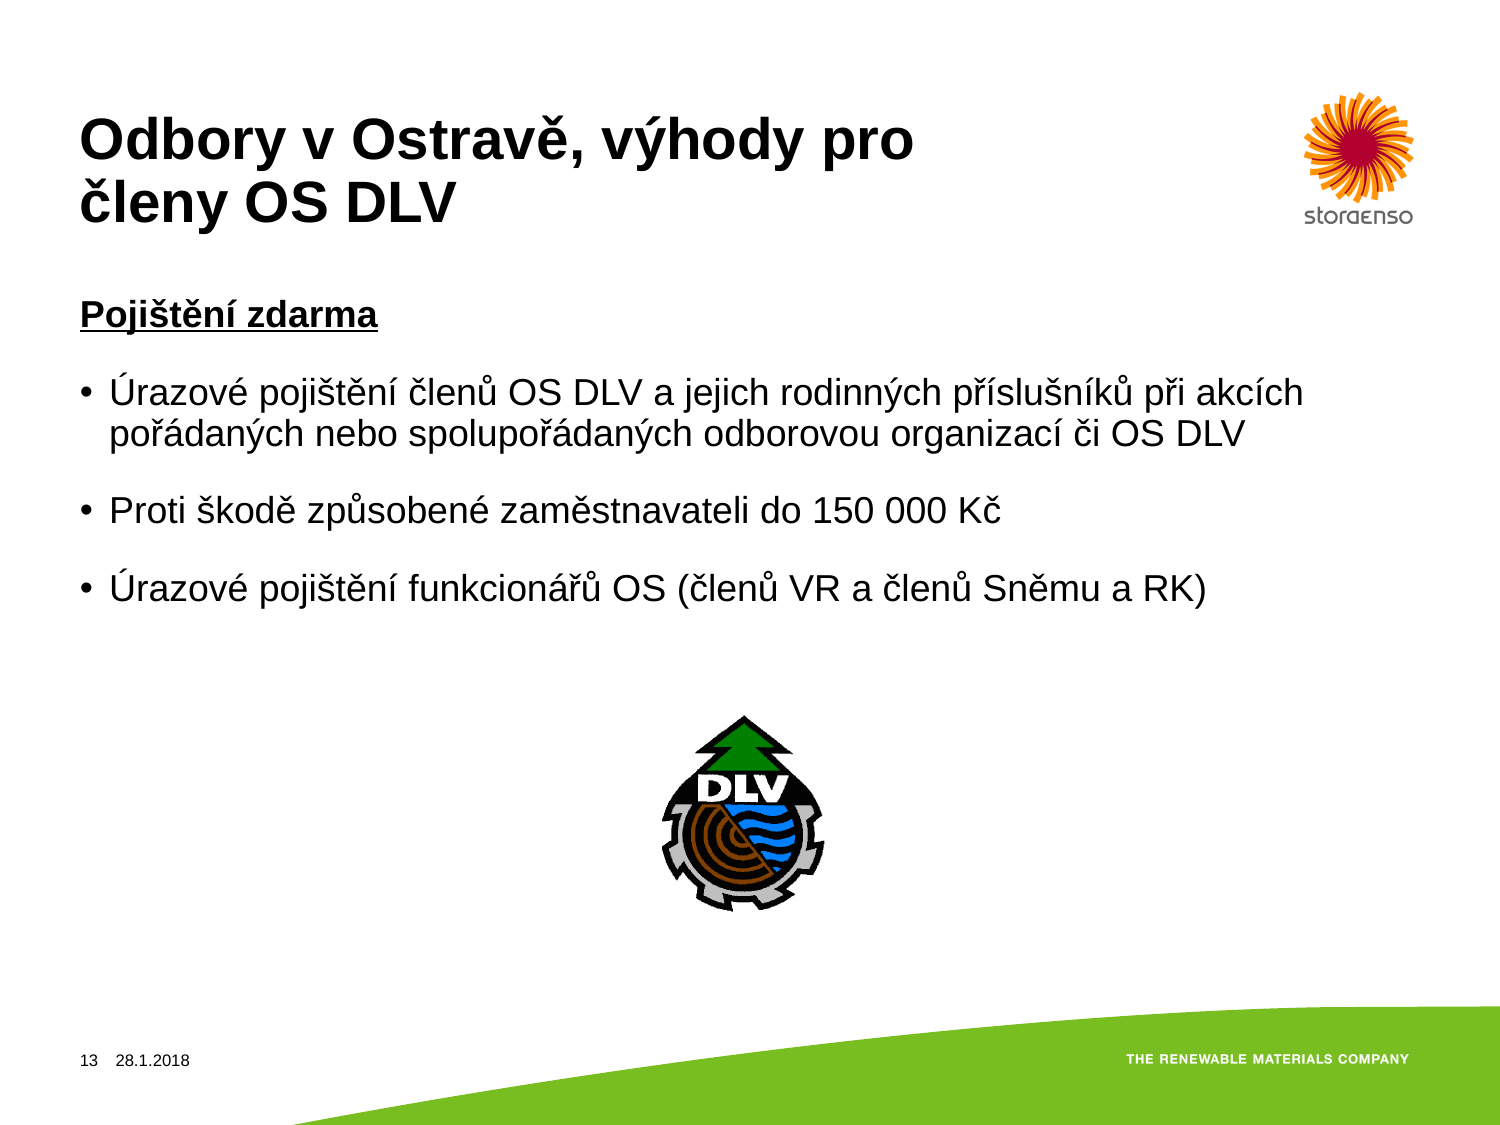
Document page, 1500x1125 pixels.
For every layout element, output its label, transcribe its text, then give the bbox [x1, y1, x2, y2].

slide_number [116, 1047, 390, 1072]
picture [662, 709, 831, 915]
list Pojištění zdarma Úrazové pojištění členů OS DLV a jejich rodinných příslušníků při akcích pořádaných nebo spolupořádaných odborovou organizací či OS DLV Proti škodě způsobené zaměstnavateli do 150 000 Kč Úrazové pojištění funkcionářů OS (členů VR a členů Sněmu a RK) [79, 295, 1413, 945]
title Odbory v Ostravě, výhody pro členy OS DLV [79, 108, 1071, 268]
slide_number 13 [79, 1047, 116, 1072]
picture [1124, 1052, 1415, 1066]
picture [1300, 88, 1417, 228]
